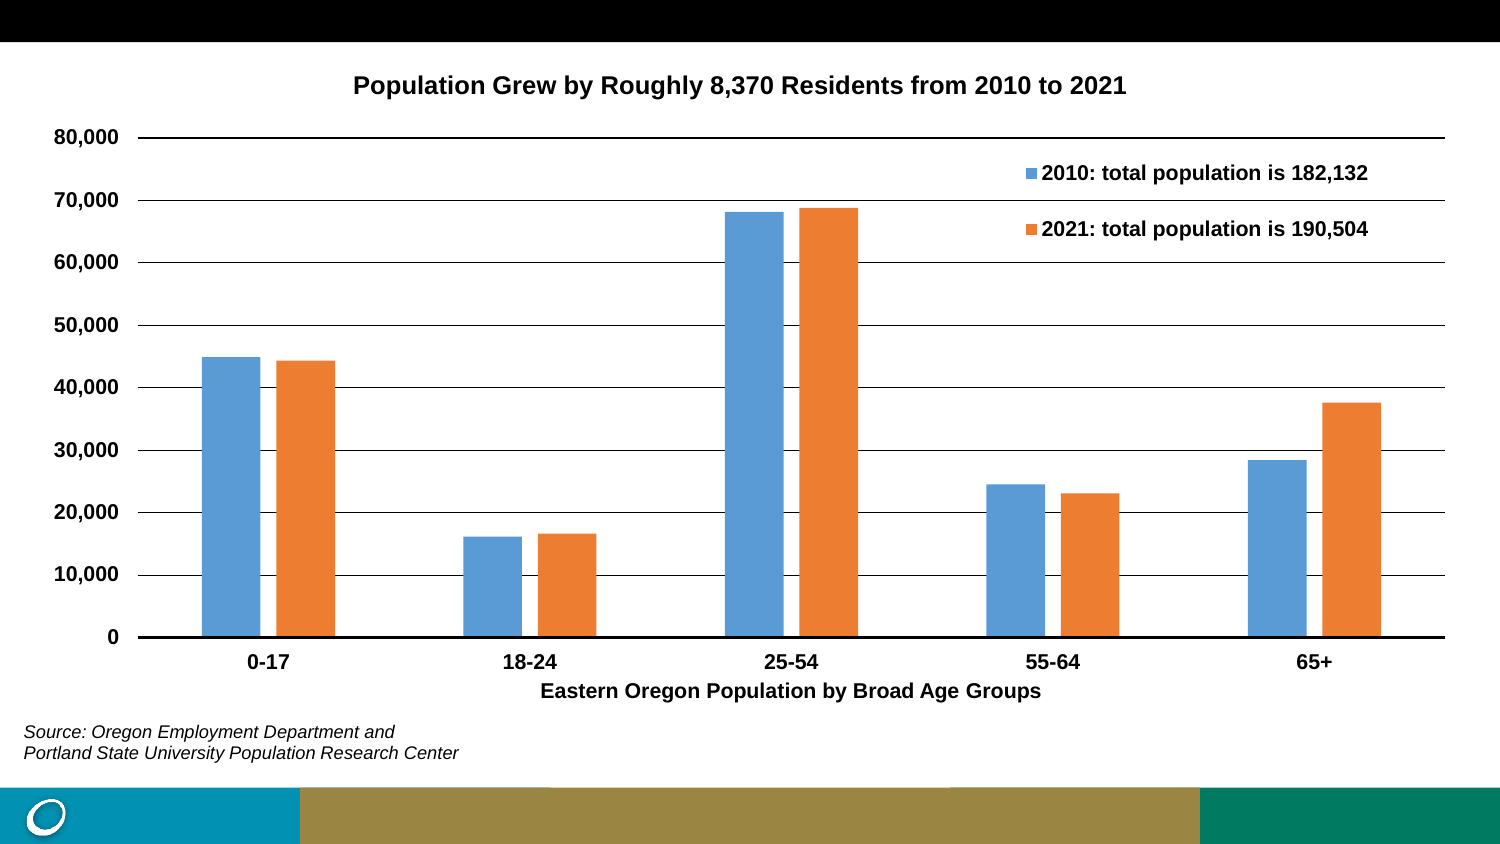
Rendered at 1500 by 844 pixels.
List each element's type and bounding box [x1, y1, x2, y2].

picture [12, 59, 1468, 771]
picture [27, 800, 65, 835]
